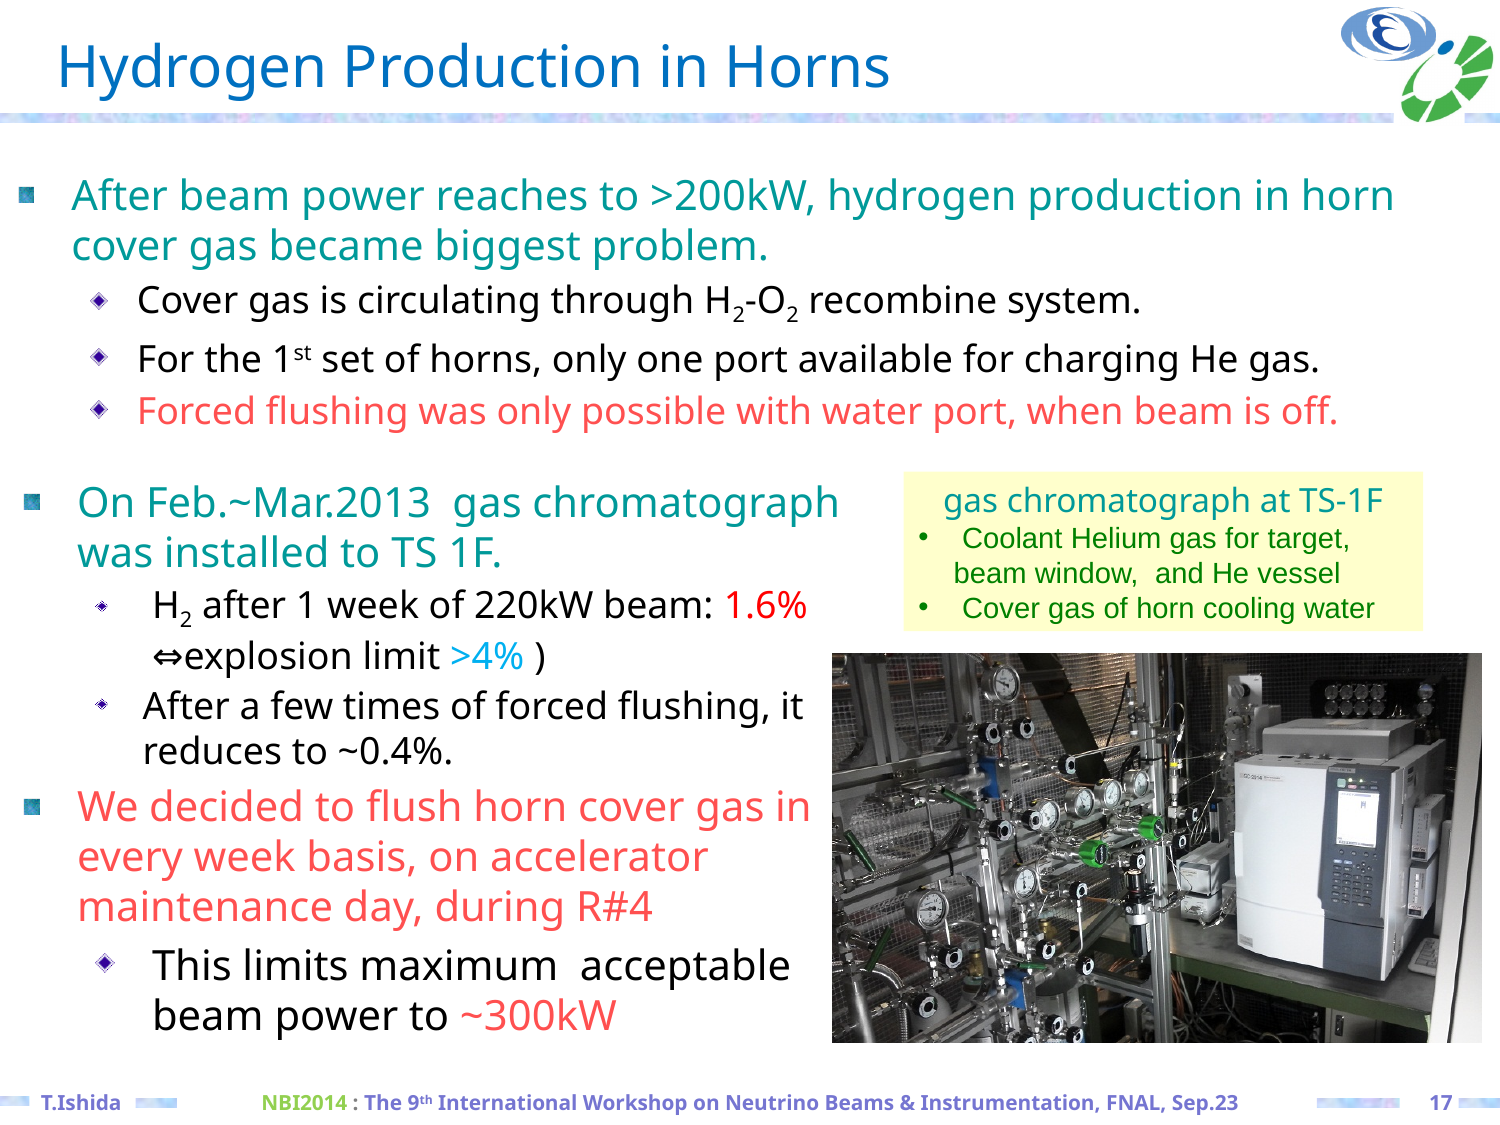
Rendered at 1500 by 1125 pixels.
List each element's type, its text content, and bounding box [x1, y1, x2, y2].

picture [1341, 7, 1500, 126]
text_box On Feb.~Mar.2013 gas chromatograph was installed to TS 1F. H2 after 1 week of 220kW beam: 1.6% ⇔explosion limit >4% ) After a few times of forced flushing, it reduces to ~0.4%. We decided to flush horn cover gas in every week basis, on accelerator maintenance day, during R#4 This limits maximum acceptable beam power to ~300kW [5, 468, 892, 1094]
picture [135, 1098, 177, 1108]
picture [1316, 1098, 1366, 1108]
picture [90, 292, 108, 310]
text_box gas chromatograph at TS-1F Coolant Helium gas for target, beam window, and He vessel Cover gas of horn cooling water [903, 471, 1424, 632]
picture [90, 400, 108, 419]
title Hydrogen Production in Horns [41, 14, 1235, 114]
list After beam power reaches to >200kW, hydrogen production in horn cover gas became biggest problem. Cover gas is circulating through H2-O2 recombine system. For the 1st set of horns, only one port available for charging He gas. Forced flushing was only possible with water port, when beam is off. [0, 160, 1471, 445]
picture [95, 698, 108, 710]
picture [90, 348, 108, 366]
picture [832, 653, 1482, 1044]
picture [15, 183, 34, 203]
picture [95, 953, 115, 973]
picture [0, 113, 1394, 123]
picture [20, 795, 40, 815]
picture [1468, 1098, 1500, 1108]
picture [0, 1096, 30, 1106]
picture [20, 490, 40, 510]
slide_number 17 [1366, 1082, 1468, 1125]
picture [95, 600, 108, 612]
